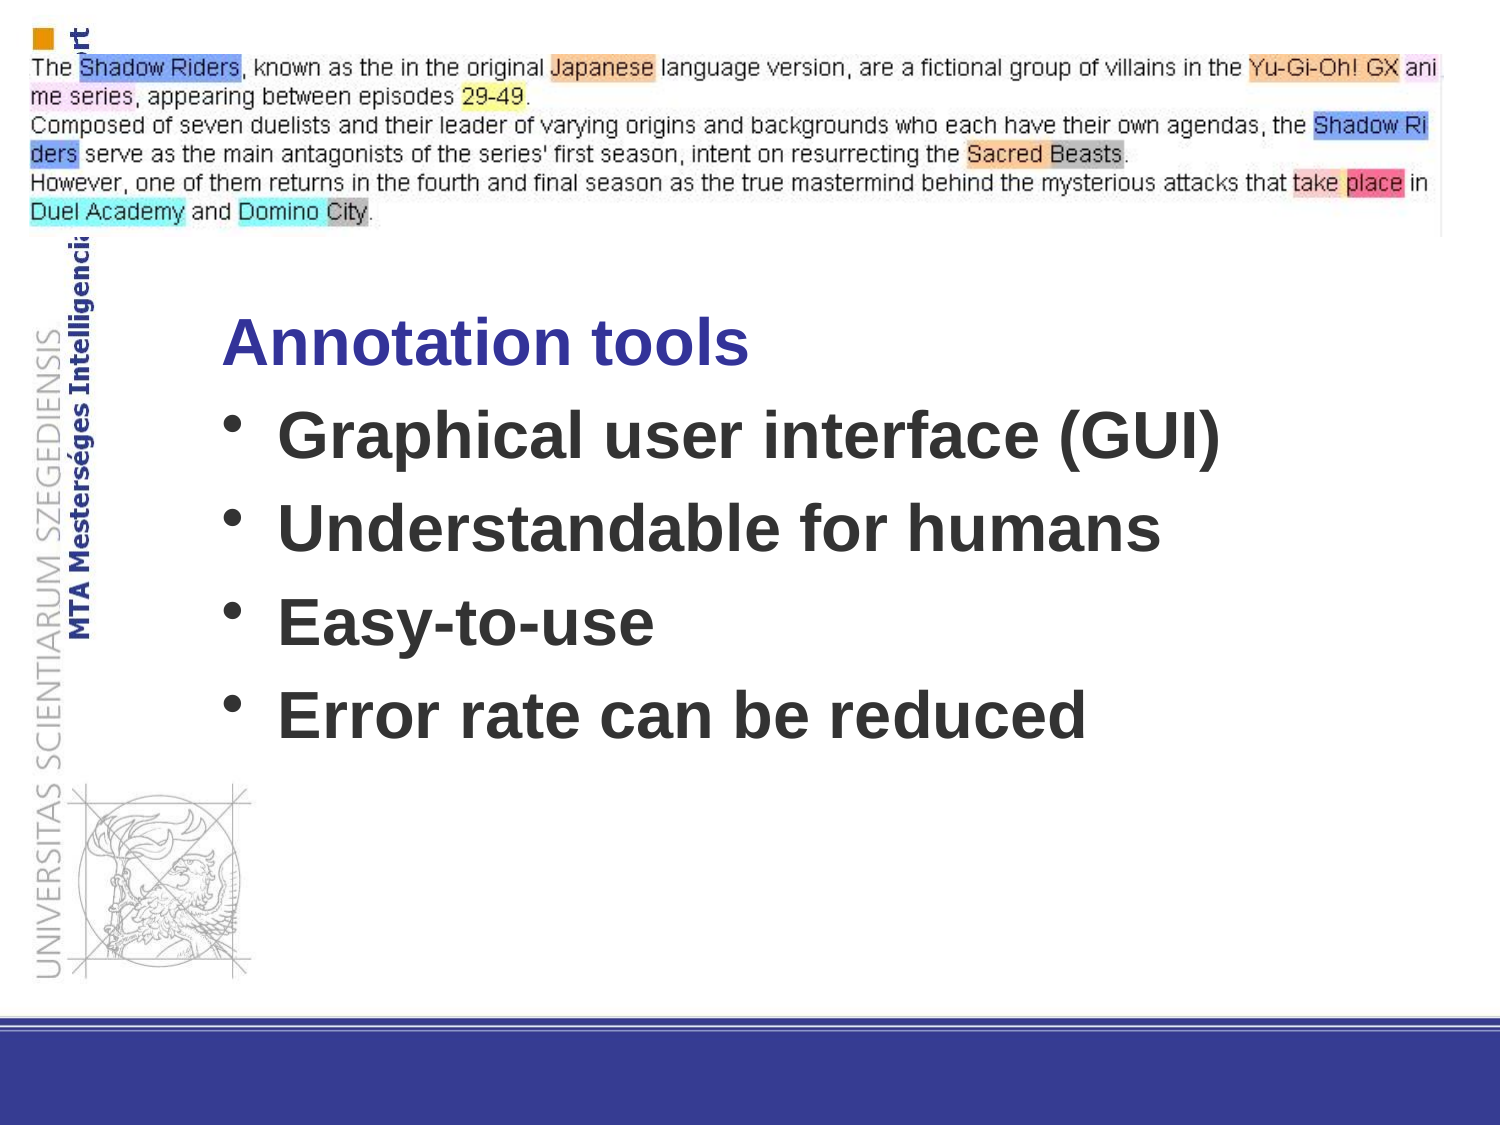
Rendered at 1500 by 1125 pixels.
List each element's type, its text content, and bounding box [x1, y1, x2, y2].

list Annotation tools Graphical user interface (GUI) Understandable for humans Easy-to-use Error rate can be reduced [206, 290, 1426, 988]
picture [0, 0, 1500, 1125]
